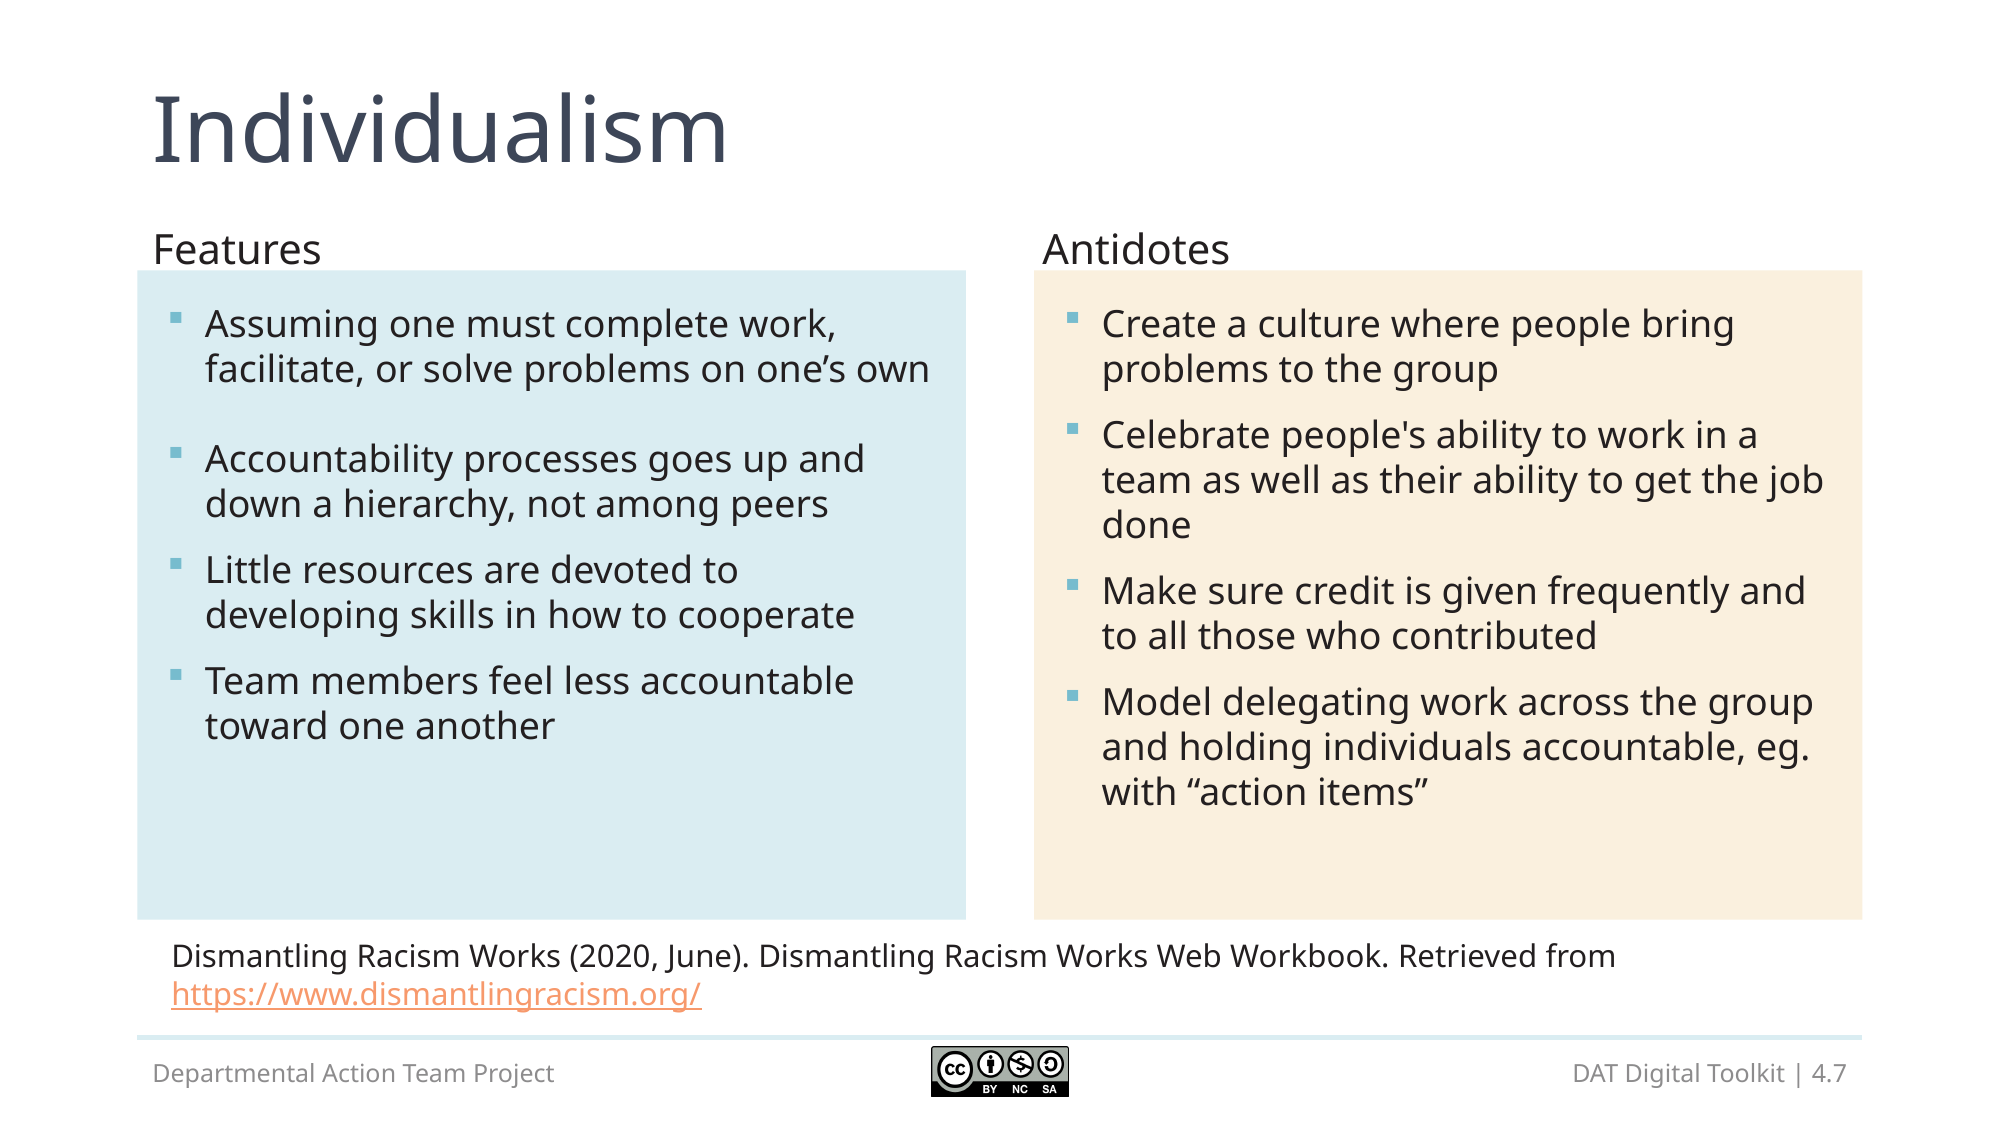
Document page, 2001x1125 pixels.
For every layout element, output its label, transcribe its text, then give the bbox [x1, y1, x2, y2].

slide_number Departmental Action Team Project [137, 1042, 588, 1103]
list Dismantling Racism Works (2020, June). Dismantling Racism Works Web Workbook. Retrieved from https://www.dismantlingracism.org/ [137, 933, 1863, 1025]
slide_number DAT Digital Toolkit | 4.7 [1412, 1042, 1863, 1103]
picture [931, 1046, 1069, 1097]
list Create a culture where people bring problems to the group Celebrate people's ability to work in a team as well as their ability to get the job done Make sure credit is given frequently and to all those who contributed Model delegating work across the group and holding individuals accountable, eg. with “action items” [1031, 267, 1866, 923]
list Assuming one must complete work, facilitate, or solve problems on one’s own Accountability processes goes up and down a hierarchy, not among peers Little resources are devoted to developing skills in how to cooperate Team members feel less accountable toward one another [134, 267, 969, 923]
title Individualism [137, 59, 1863, 205]
list Features Antidotes [137, 215, 1863, 273]
